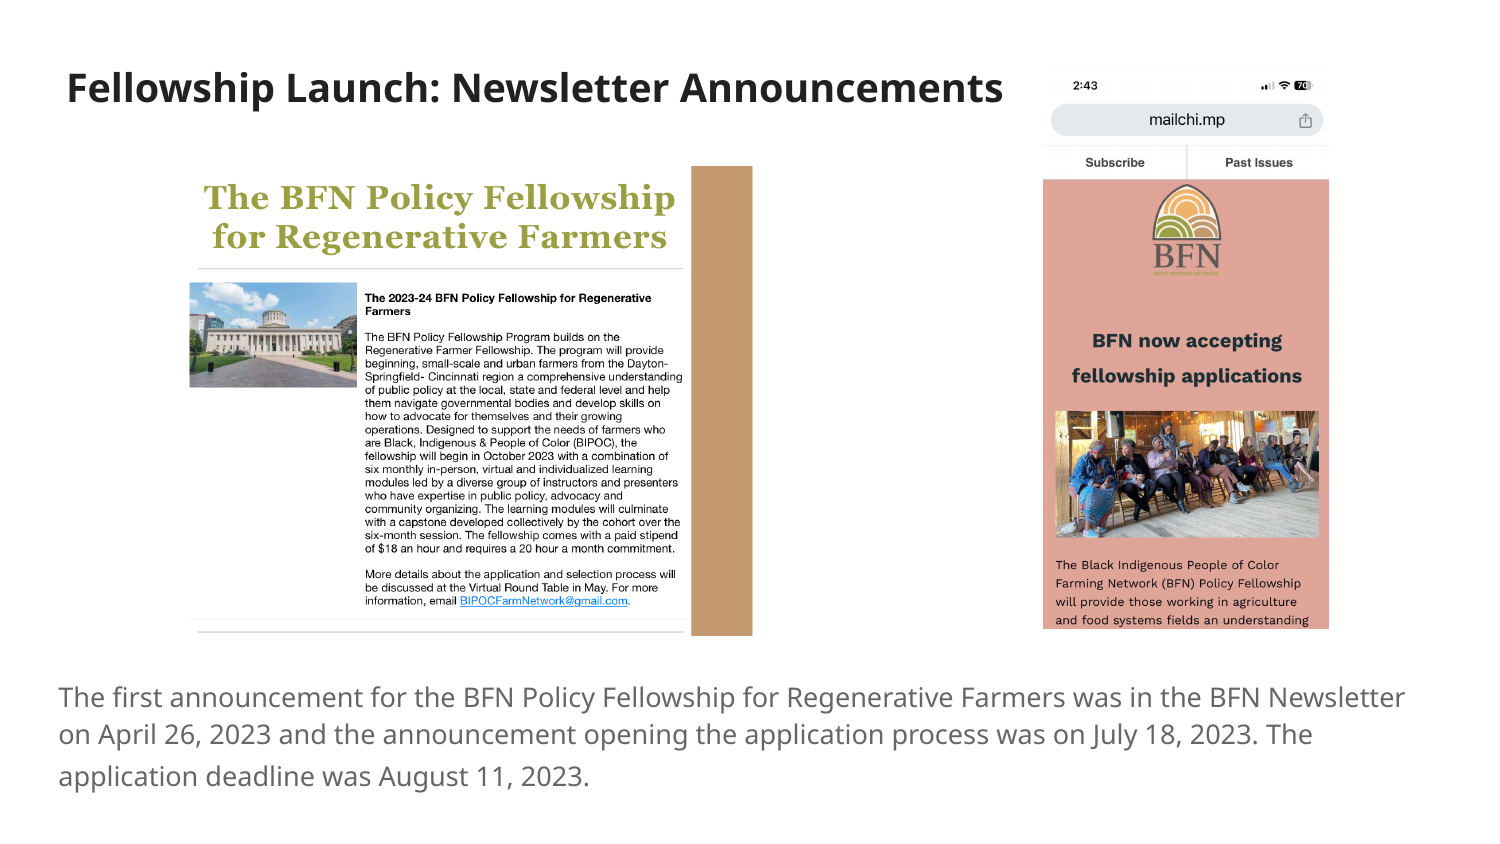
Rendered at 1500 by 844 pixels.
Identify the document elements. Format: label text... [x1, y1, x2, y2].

picture [148, 166, 774, 636]
picture [1043, 69, 1329, 629]
title Fellowship Launch: Newsletter Announcements [51, 48, 1449, 142]
list The first announcement for the BFN Policy Fellowship for Regenerative Farmers was in the BFN Newsletter on April 26, 2023 and the announcement opening the application process was on July 18, 2023. The application deadline was August 11, 2023. [43, 660, 1441, 820]
